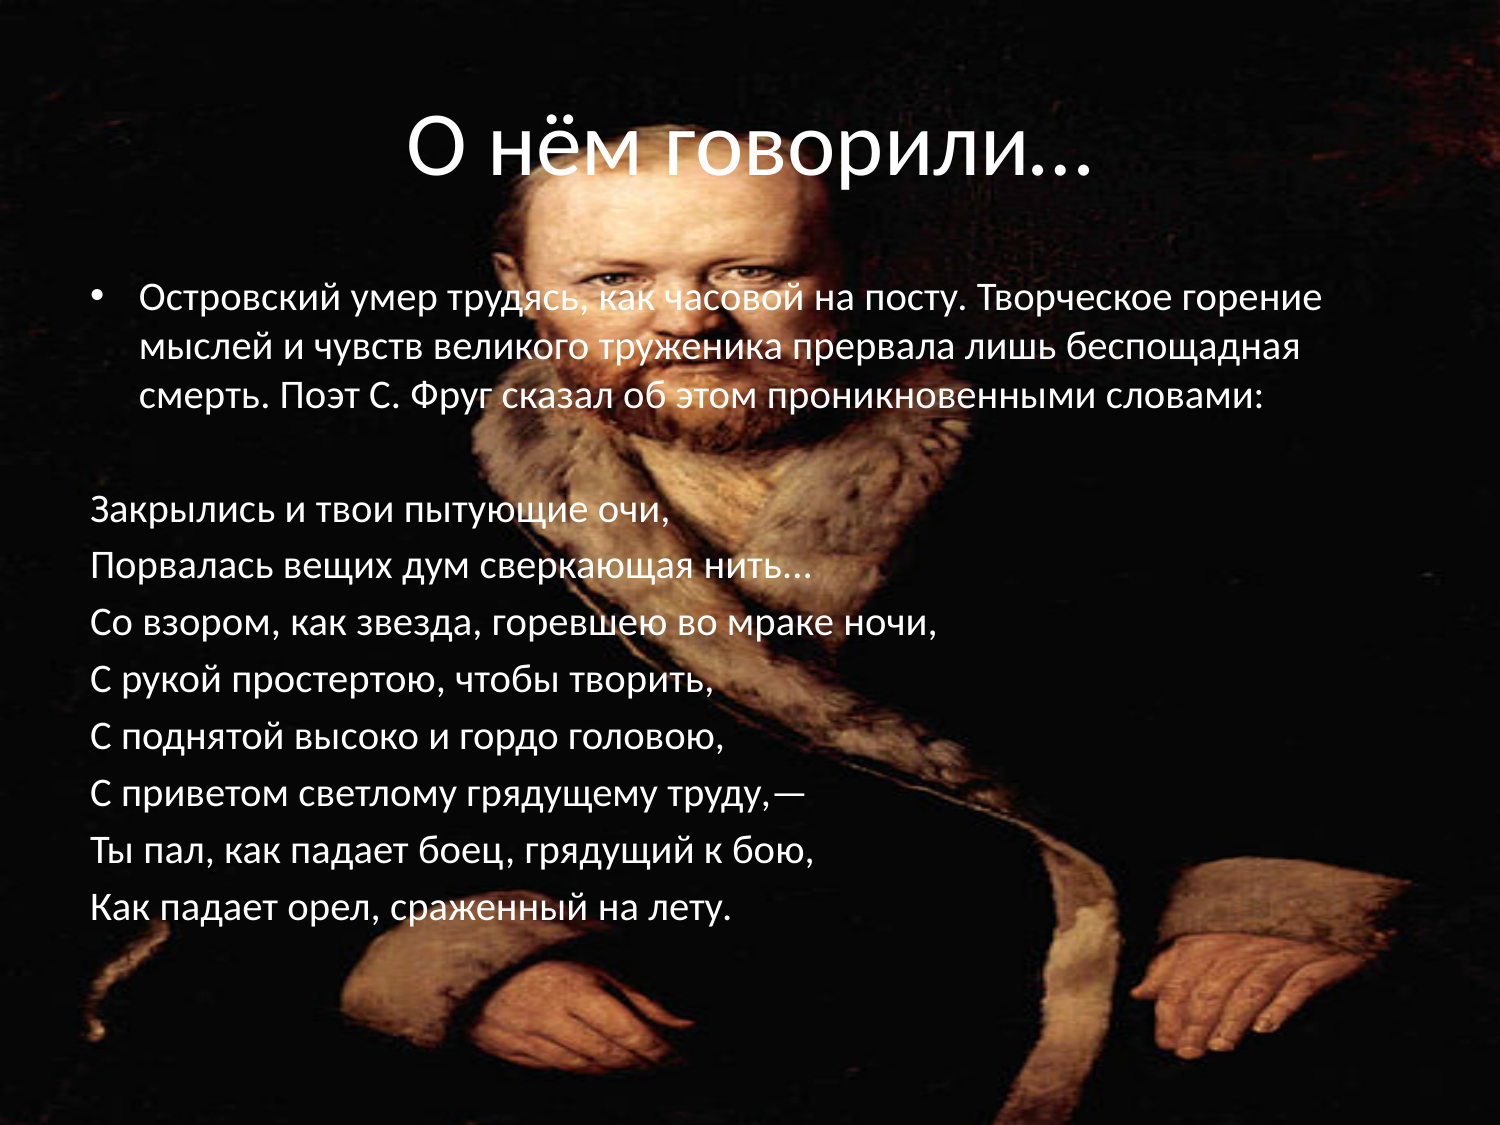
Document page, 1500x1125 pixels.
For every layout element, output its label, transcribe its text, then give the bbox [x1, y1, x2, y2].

picture [0, 0, 1500, 1125]
title О нём говорили… [75, 45, 1425, 233]
list Островский умер трудясь, как часовой на посту. Творческое горение мыслей и чувств великого труженика прервала лишь беспощадная смерть. Поэт С. Фруг сказал об этом проникновенными словами: Закрылись и твои пытующие очи, Порвалась вещих дум сверкающая нить... Со взором, как звезда, горевшею во мраке ночи, С рукой простертою, чтобы творить, С поднятой высоко и гордо головою, С приветом светлому грядущему труду,— Ты пал, как падает боец, грядущий к бою, Как падает орел, сраженный на лету. [75, 262, 1425, 1005]
